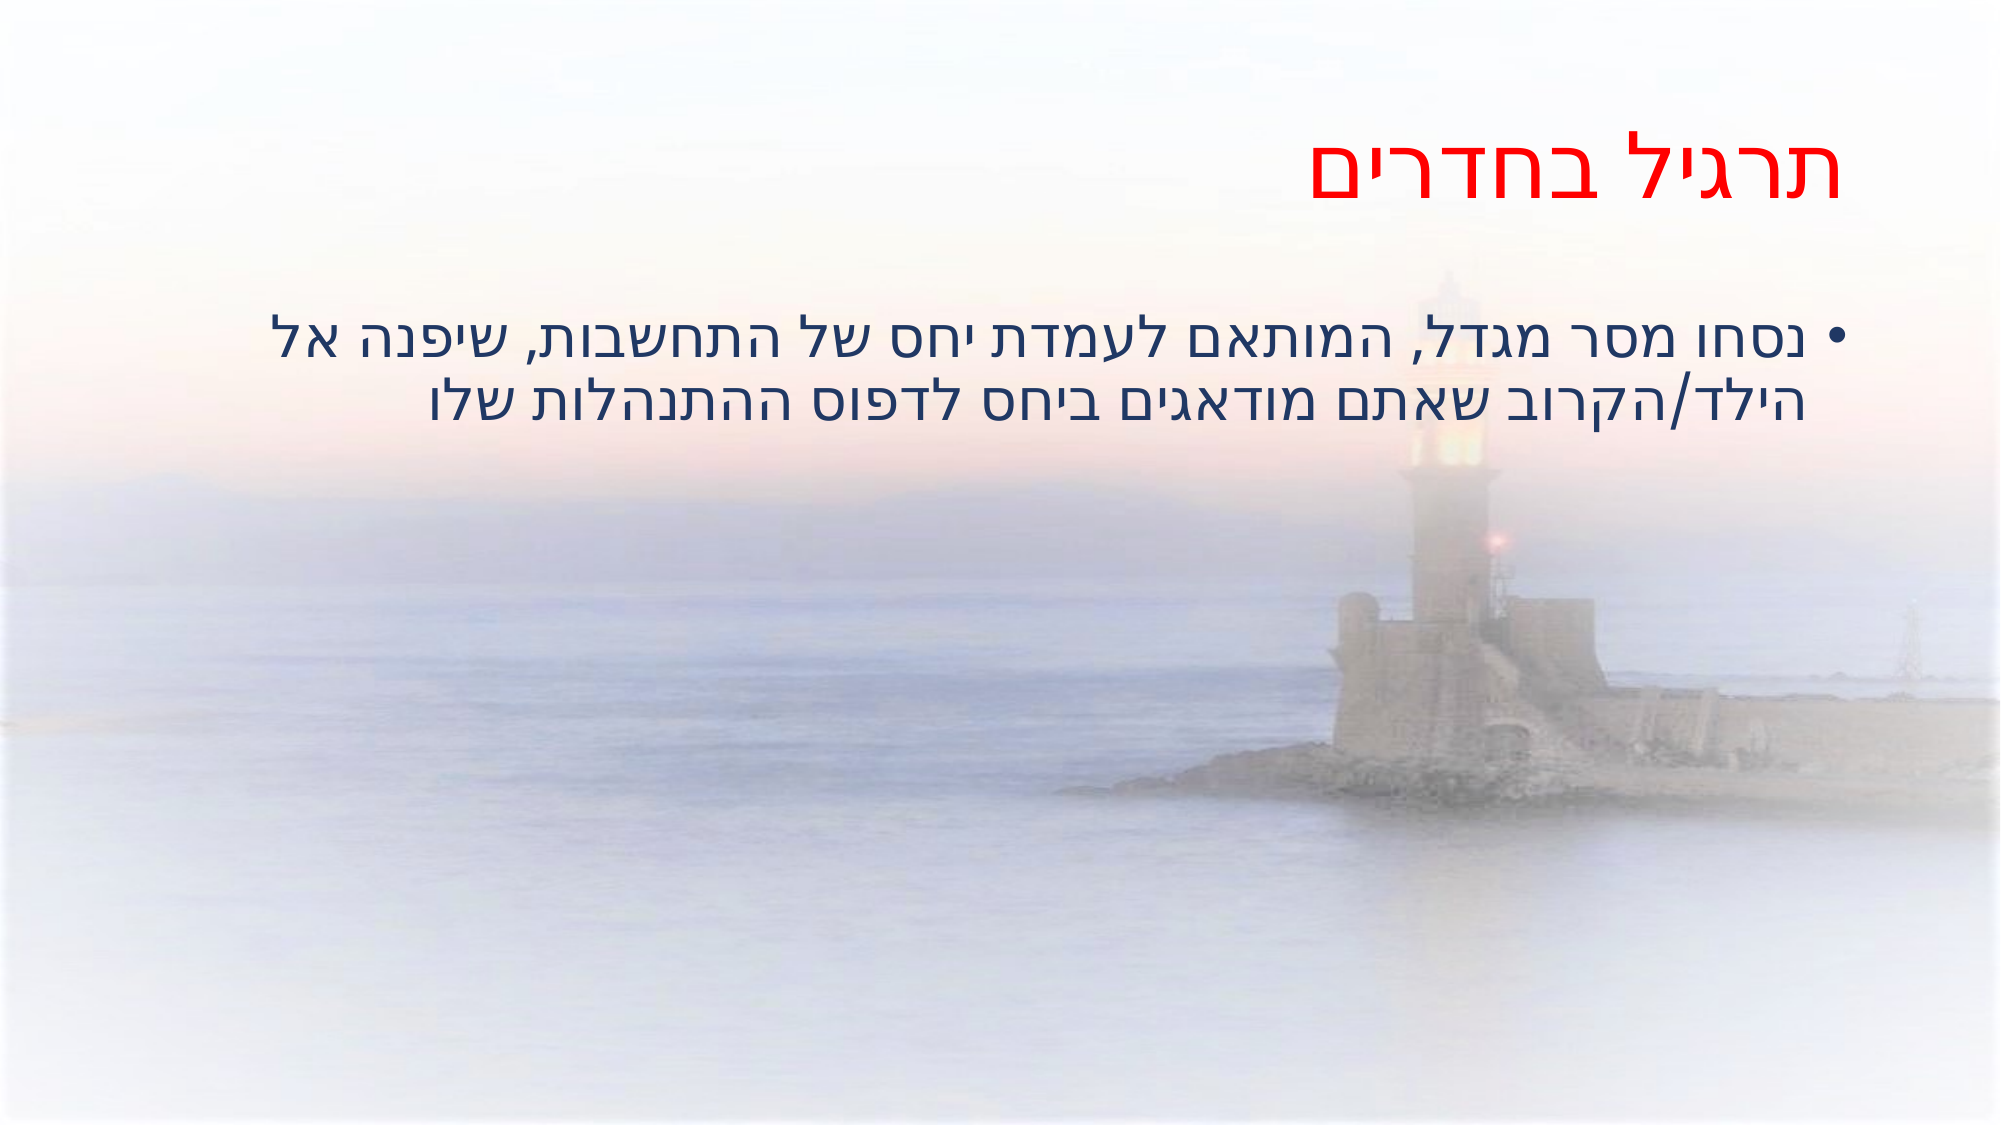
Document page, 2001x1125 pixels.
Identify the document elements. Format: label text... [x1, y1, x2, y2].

title תרגיל בחדרים [137, 59, 1863, 278]
list נסחו מסר מגדל, המותאם לעמדת יחס של התחשבות, שיפנה אל הילד/הקרוב שאתם מודאגים ביחס לדפוס ההתנהלות שלו [137, 299, 1863, 1014]
picture [0, 0, 2001, 1125]
